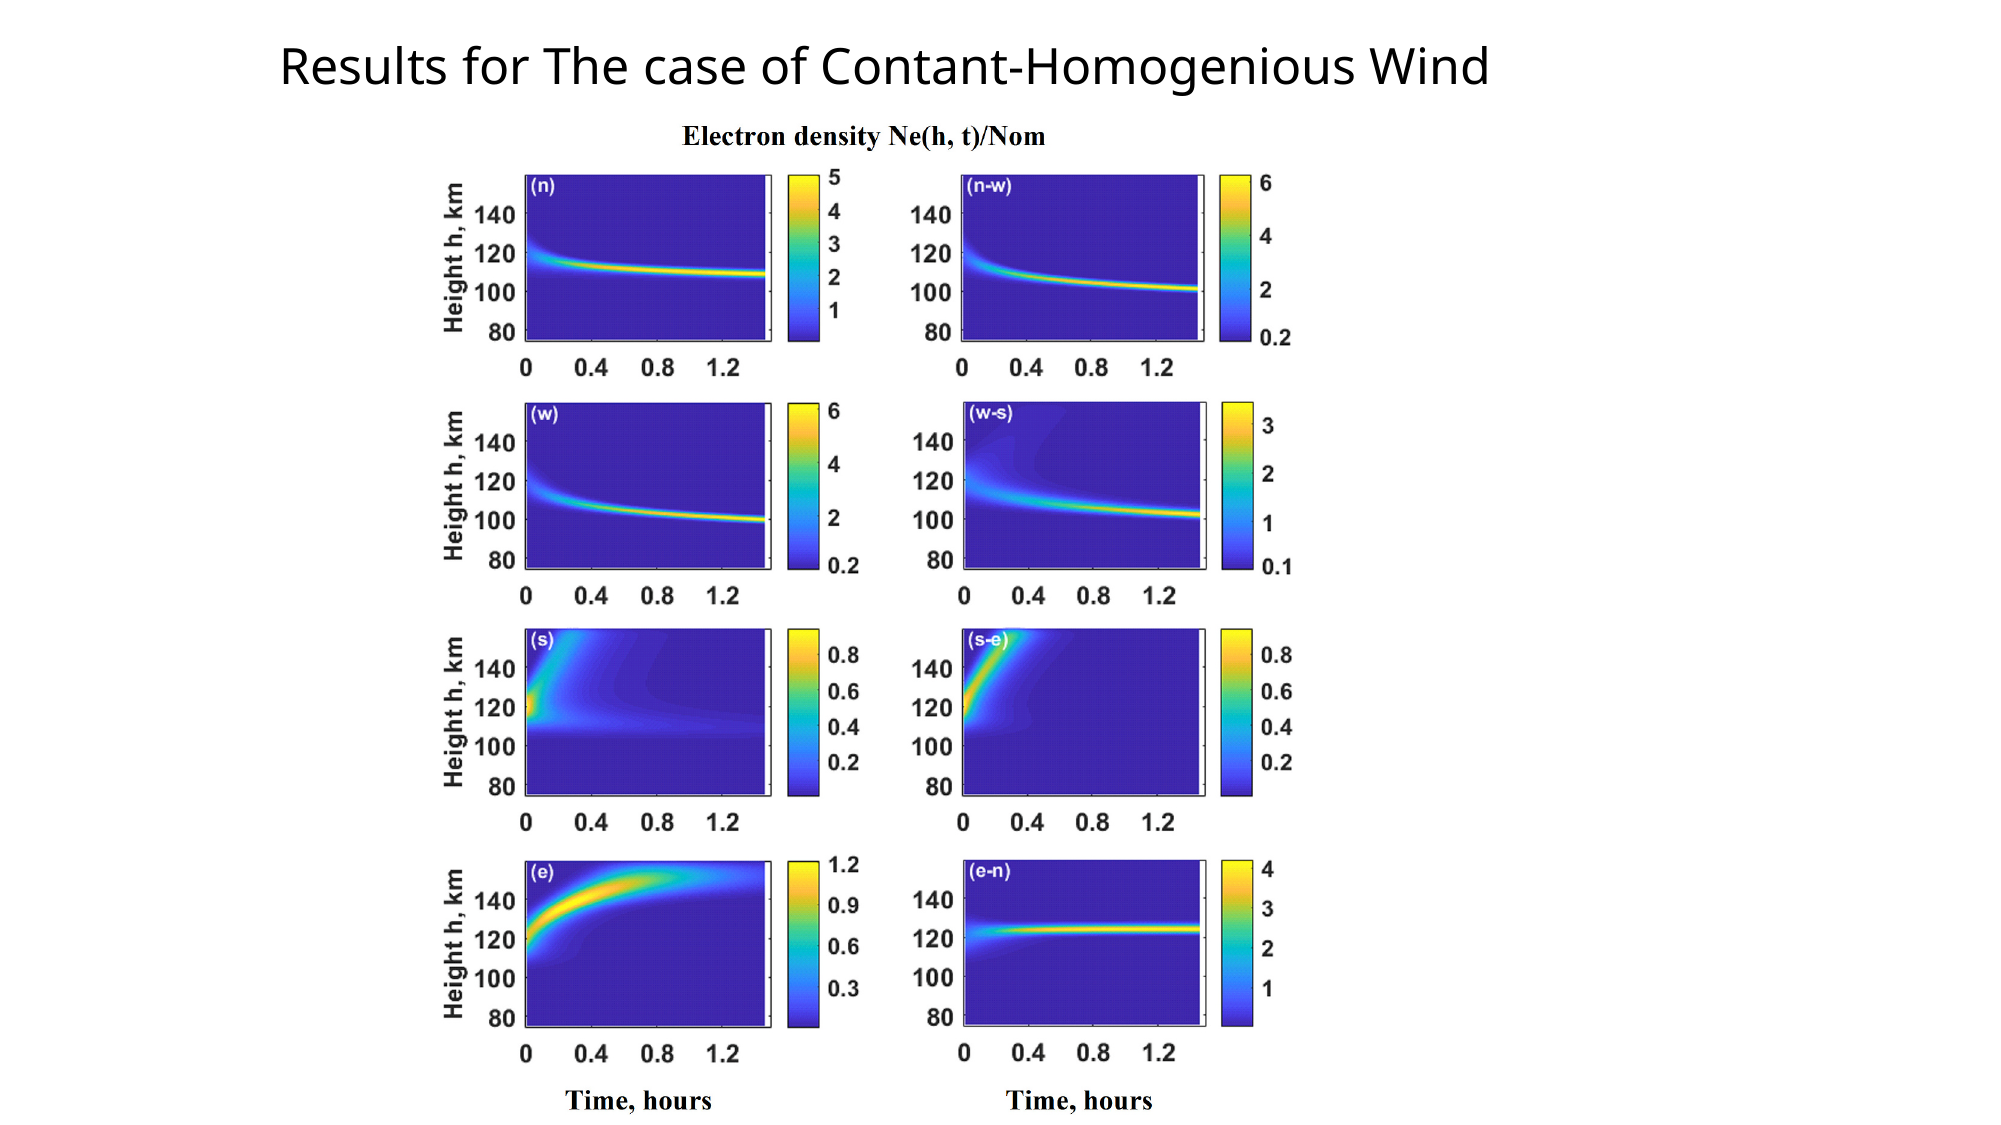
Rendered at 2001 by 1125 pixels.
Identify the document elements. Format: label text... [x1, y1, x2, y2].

title Results for The case of Contant-Homogenious Wind [180, 14, 1591, 124]
picture [440, 122, 1295, 1116]
